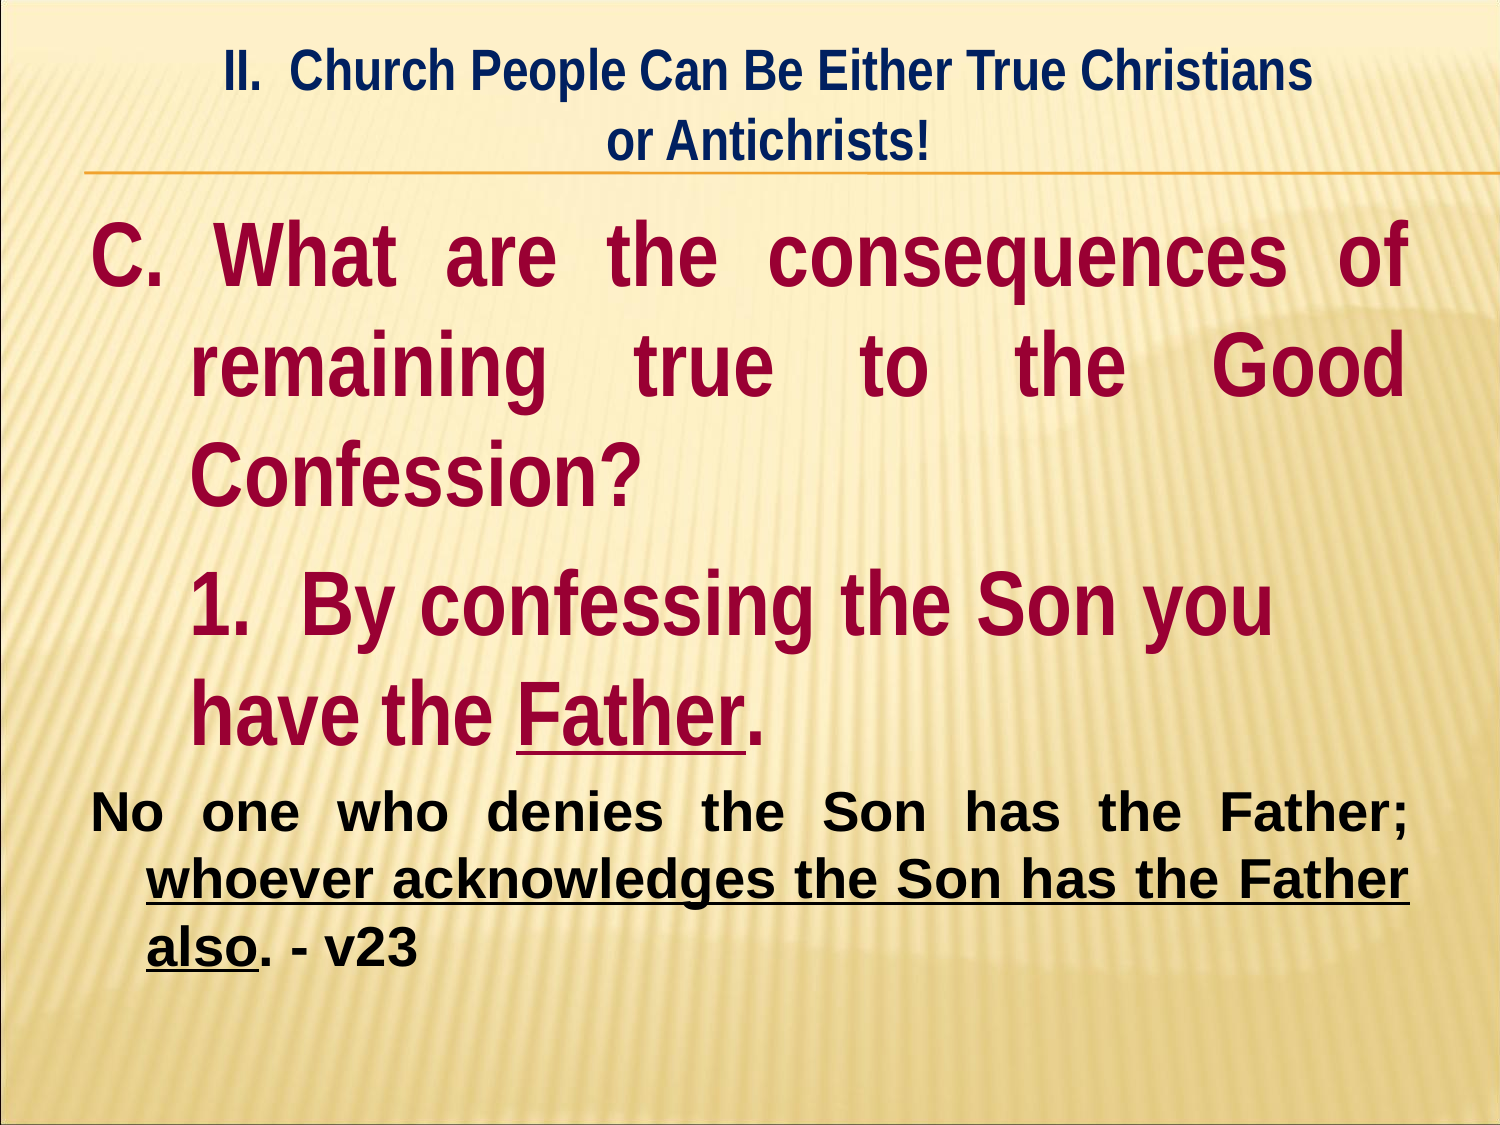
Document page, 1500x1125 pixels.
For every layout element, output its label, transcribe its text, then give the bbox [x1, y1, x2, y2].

text_box II. Church People Can Be Either True Christians or Antichrists! [124, 24, 1413, 180]
picture [0, 0, 1500, 1125]
list C. What are the consequences of remaining true to the Good Confession? 1. By confessing the Son you have the Father. No one who denies the Son has the Father; whoever acknowledges the Son has the Father also. - v23 [75, 187, 1425, 1075]
